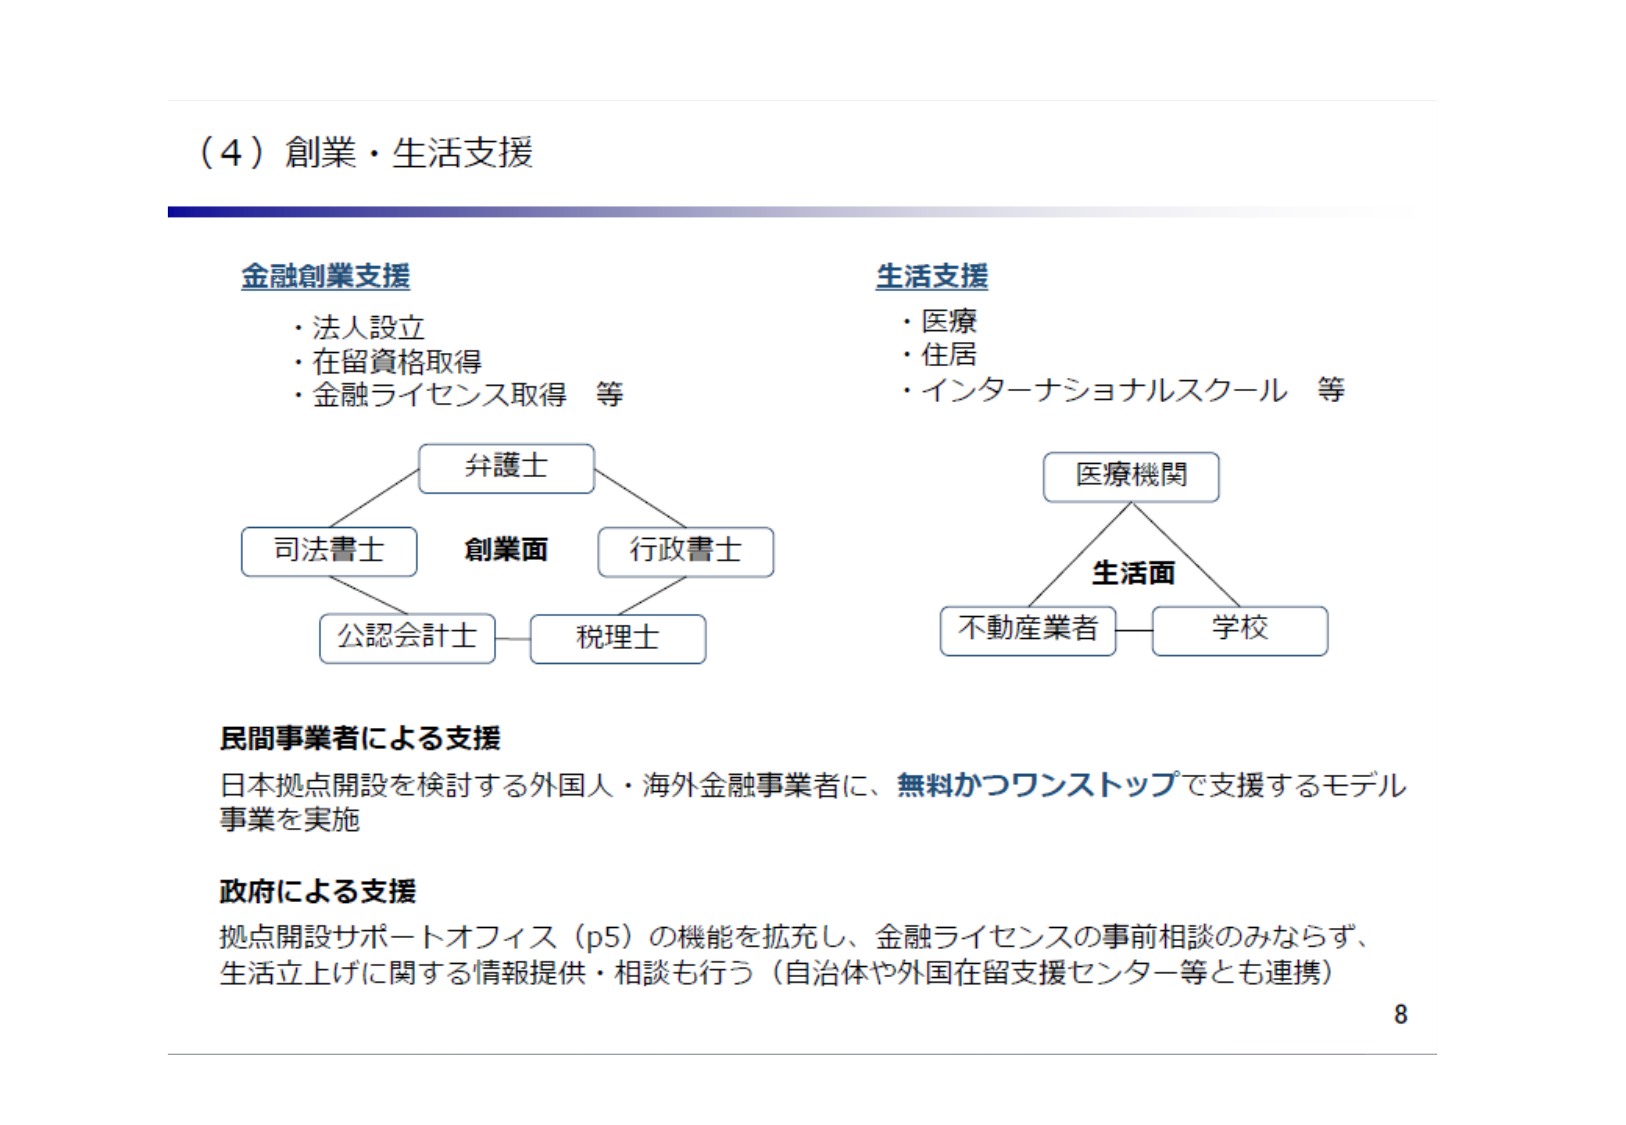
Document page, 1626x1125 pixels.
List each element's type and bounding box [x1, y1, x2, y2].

picture [167, 100, 1438, 1055]
